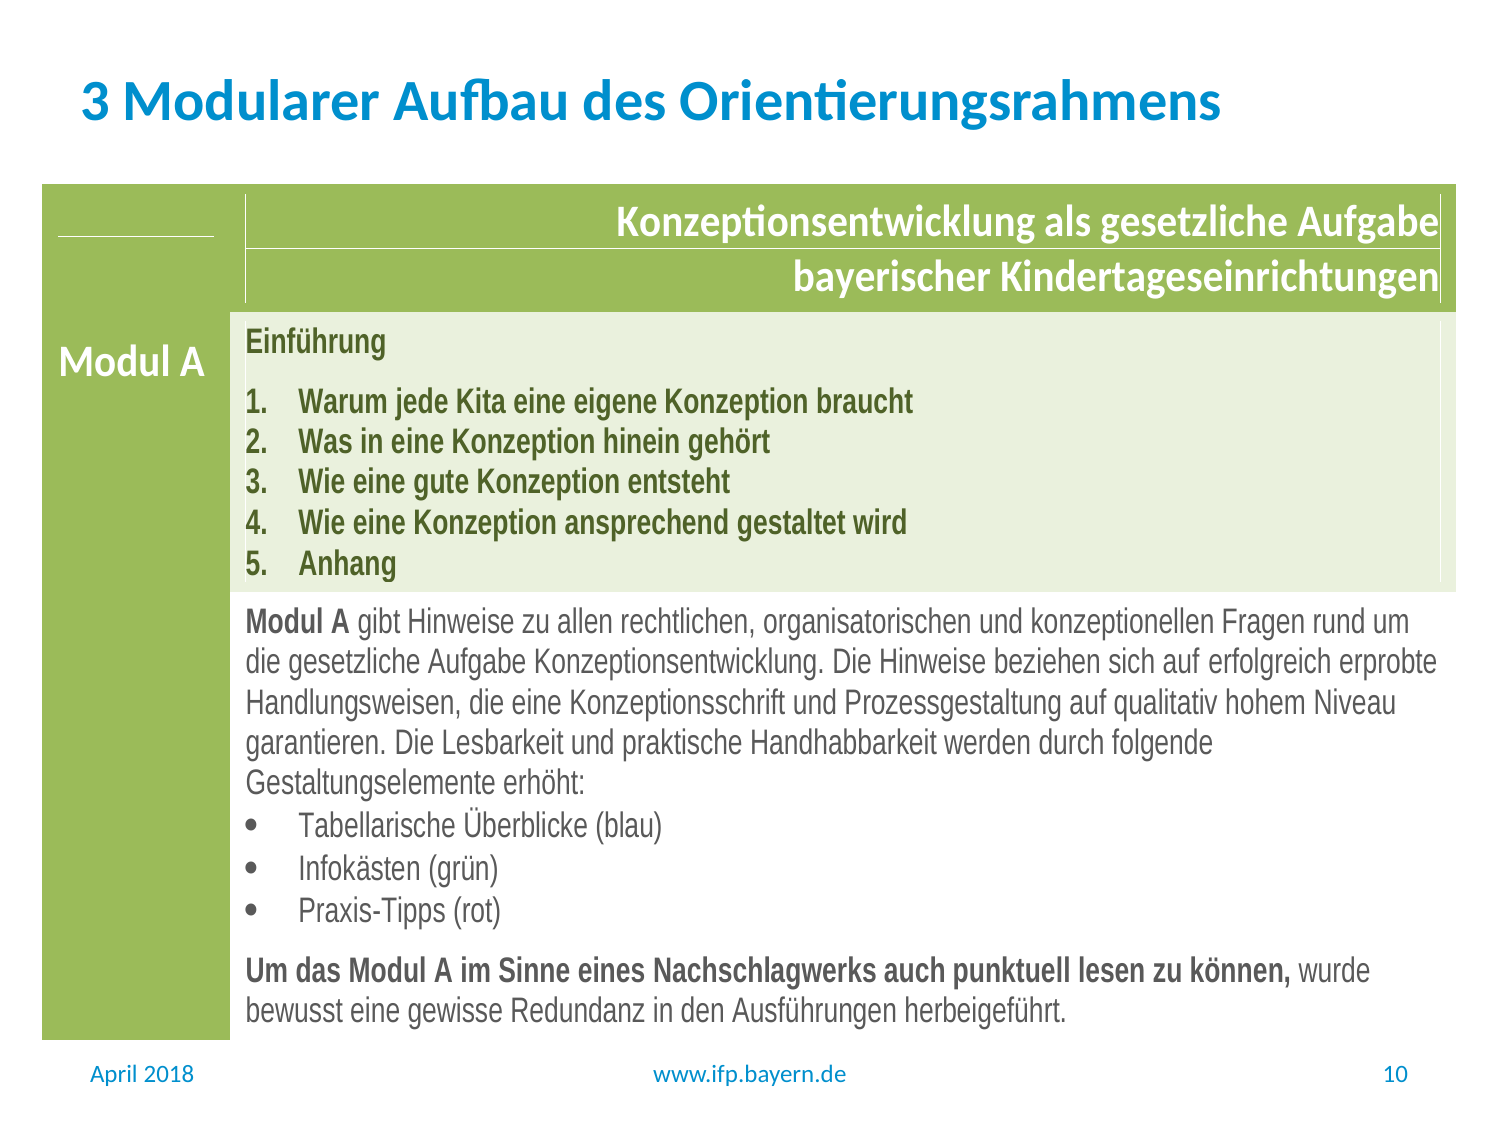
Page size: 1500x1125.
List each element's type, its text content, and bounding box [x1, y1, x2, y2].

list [24, 184, 1471, 1047]
slide_number 10 [1074, 1055, 1424, 1103]
title 3 Modularer Aufbau des Orientierungsrahmens [64, 45, 1459, 149]
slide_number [75, 1055, 425, 1103]
footer www.ifp.bayern.de [512, 1055, 988, 1103]
